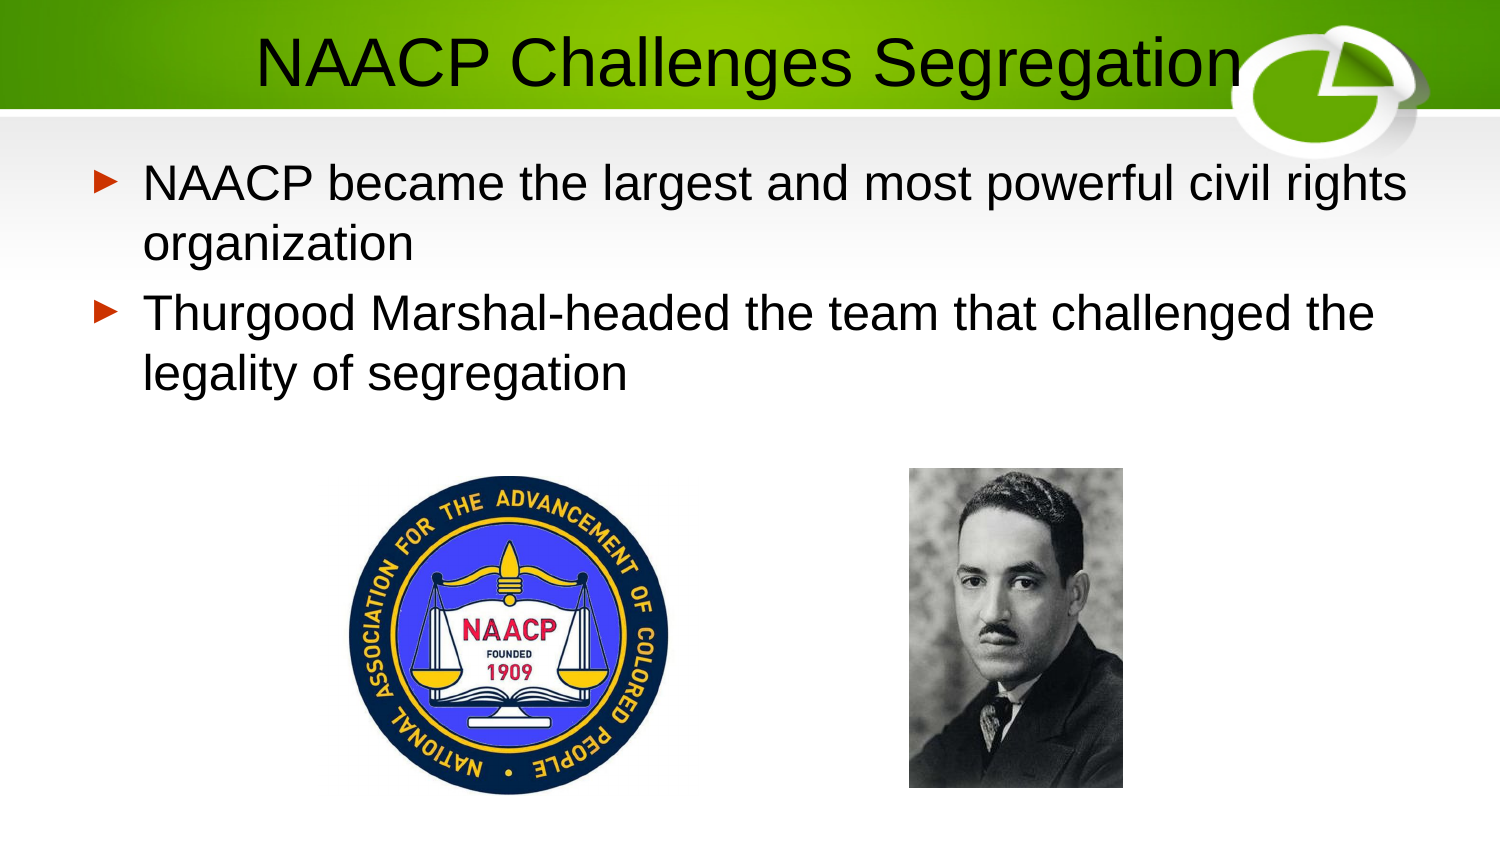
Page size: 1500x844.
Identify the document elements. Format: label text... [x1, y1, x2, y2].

picture [0, 0, 1500, 844]
list NAACP became the largest and most powerful civil rights organization Thurgood Marshal-headed the team that challenged the legality of segregation [74, 144, 1426, 755]
title NAACP Challenges Segregation [74, 23, 1426, 96]
